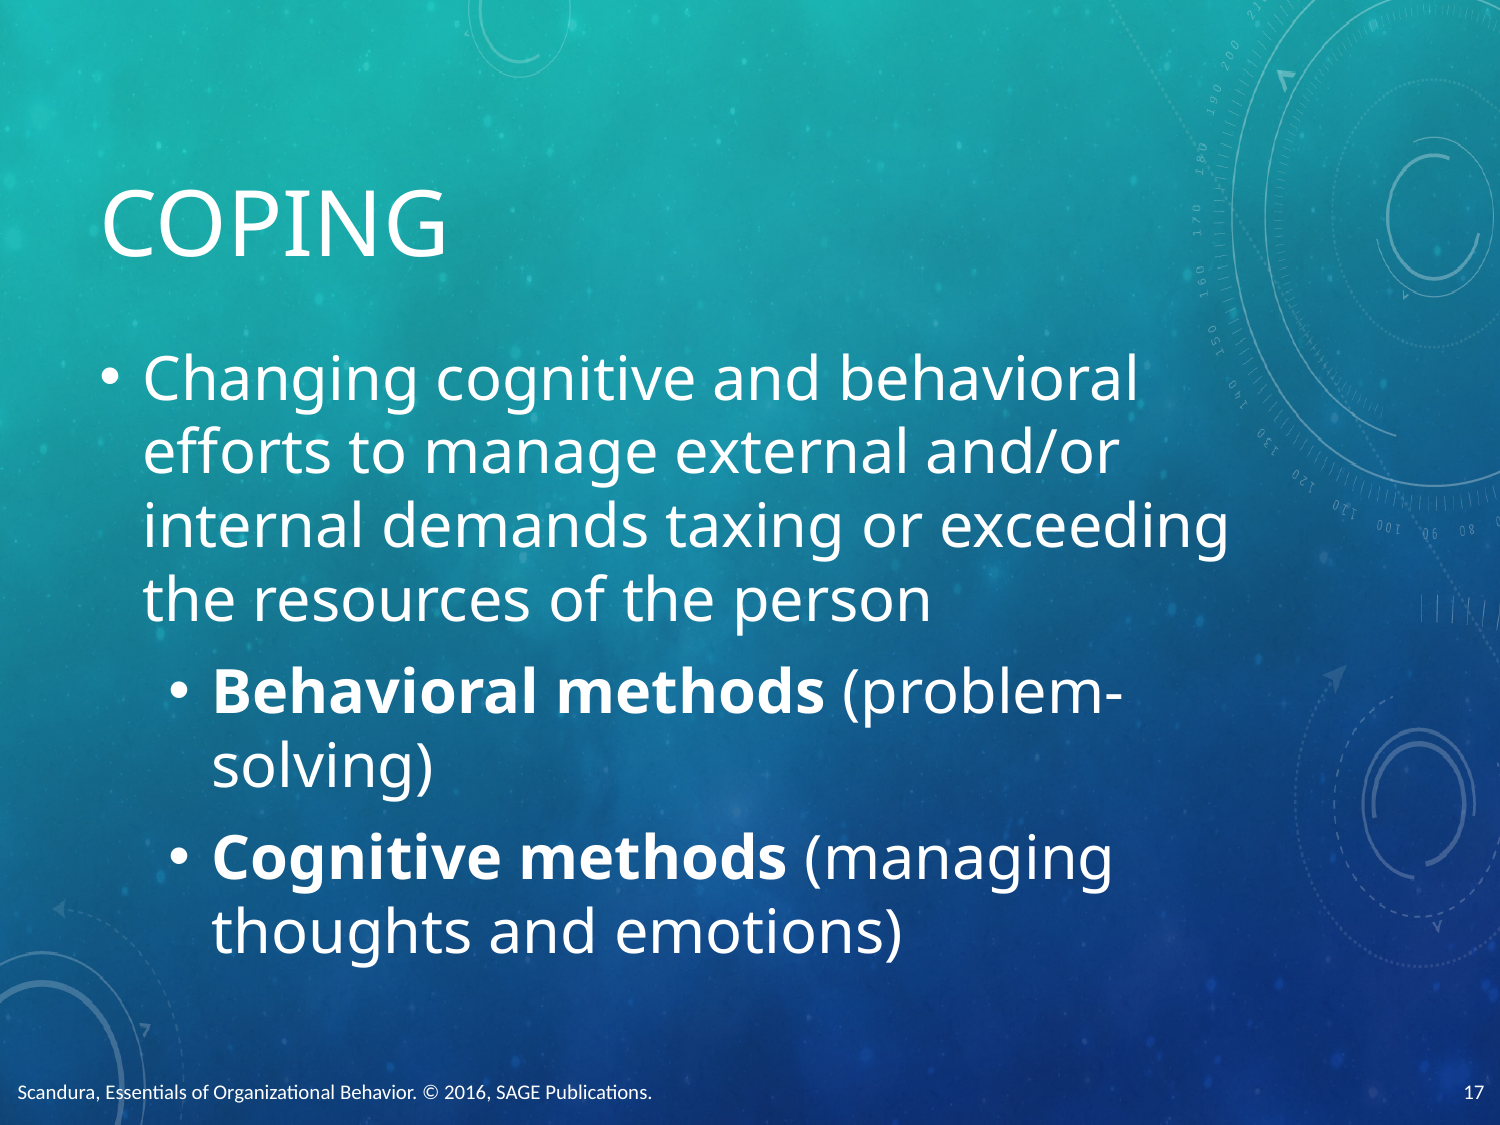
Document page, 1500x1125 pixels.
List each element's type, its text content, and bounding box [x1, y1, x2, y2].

picture [0, 0, 1500, 1125]
slide_number 17 [1431, 1060, 1500, 1123]
title Coping [84, 99, 1331, 324]
footer Scandura, Essentials of Organizational Behavior. © 2016, SAGE Publications. [2, 1060, 966, 1123]
list Changing cognitive and behavioral efforts to manage external and/or internal demands taxing or exceeding the resources of the person Behavioral methods (problem-solving) Cognitive methods (managing thoughts and emotions) [84, 324, 1331, 980]
